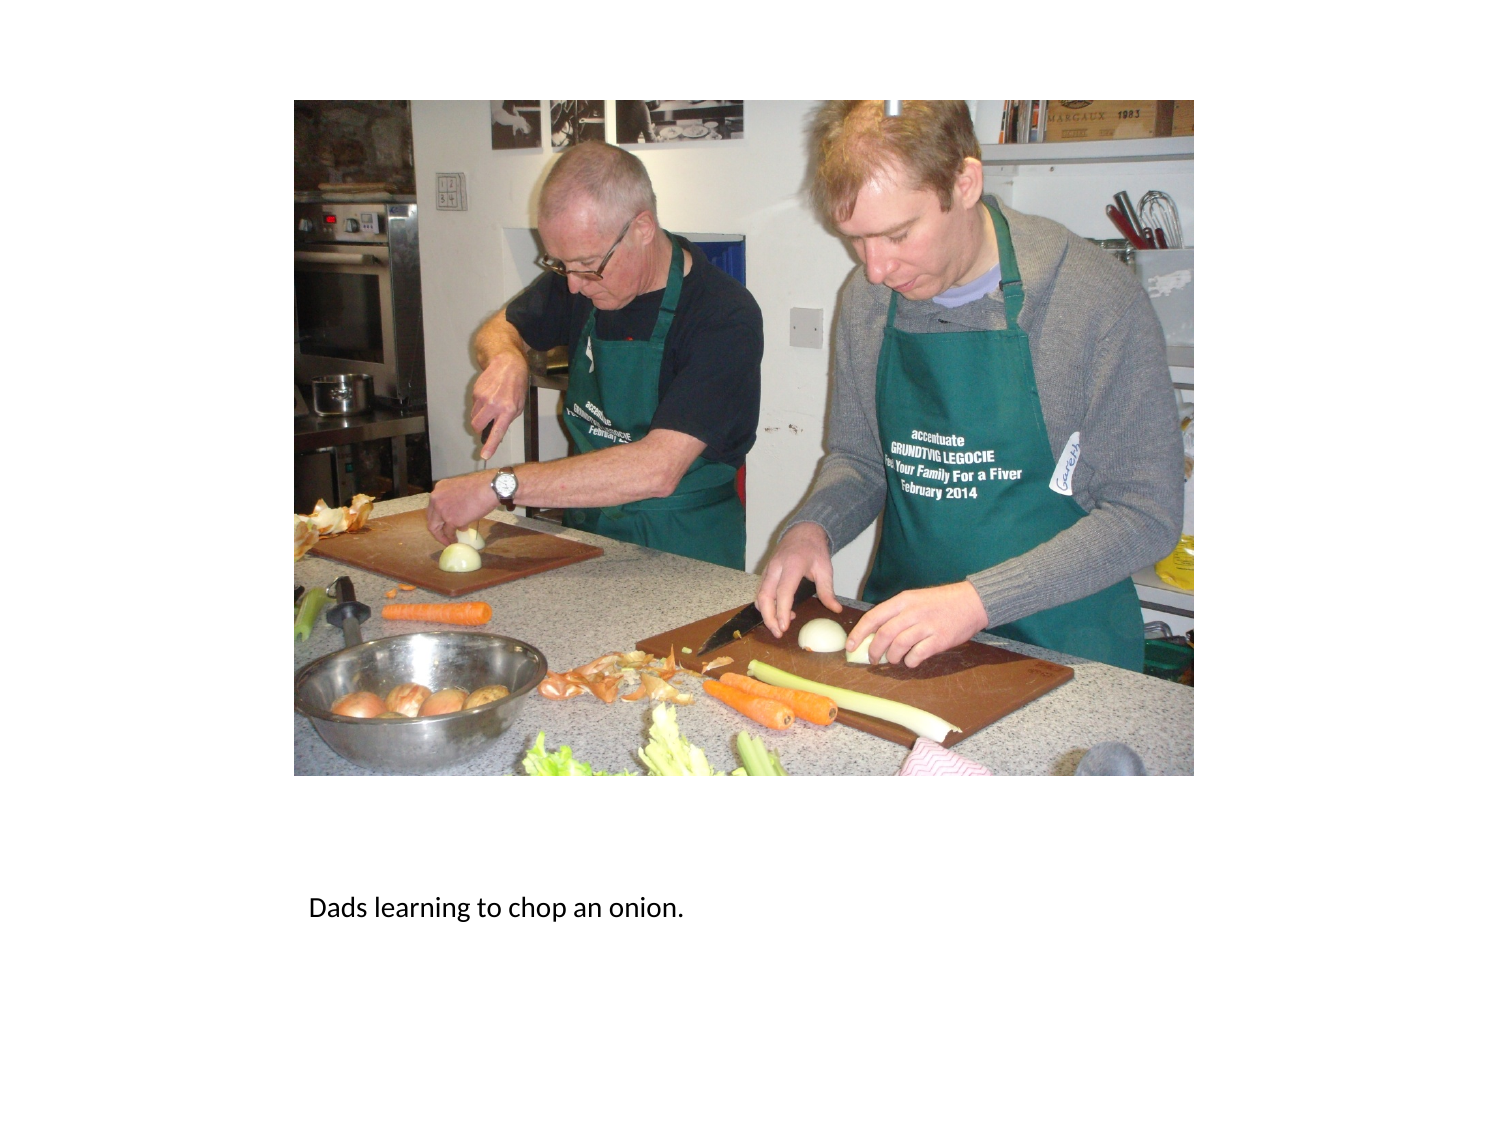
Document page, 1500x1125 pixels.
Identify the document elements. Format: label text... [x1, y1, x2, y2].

list Dads learning to chop an onion. [294, 880, 1194, 1013]
picture [293, 100, 1195, 776]
